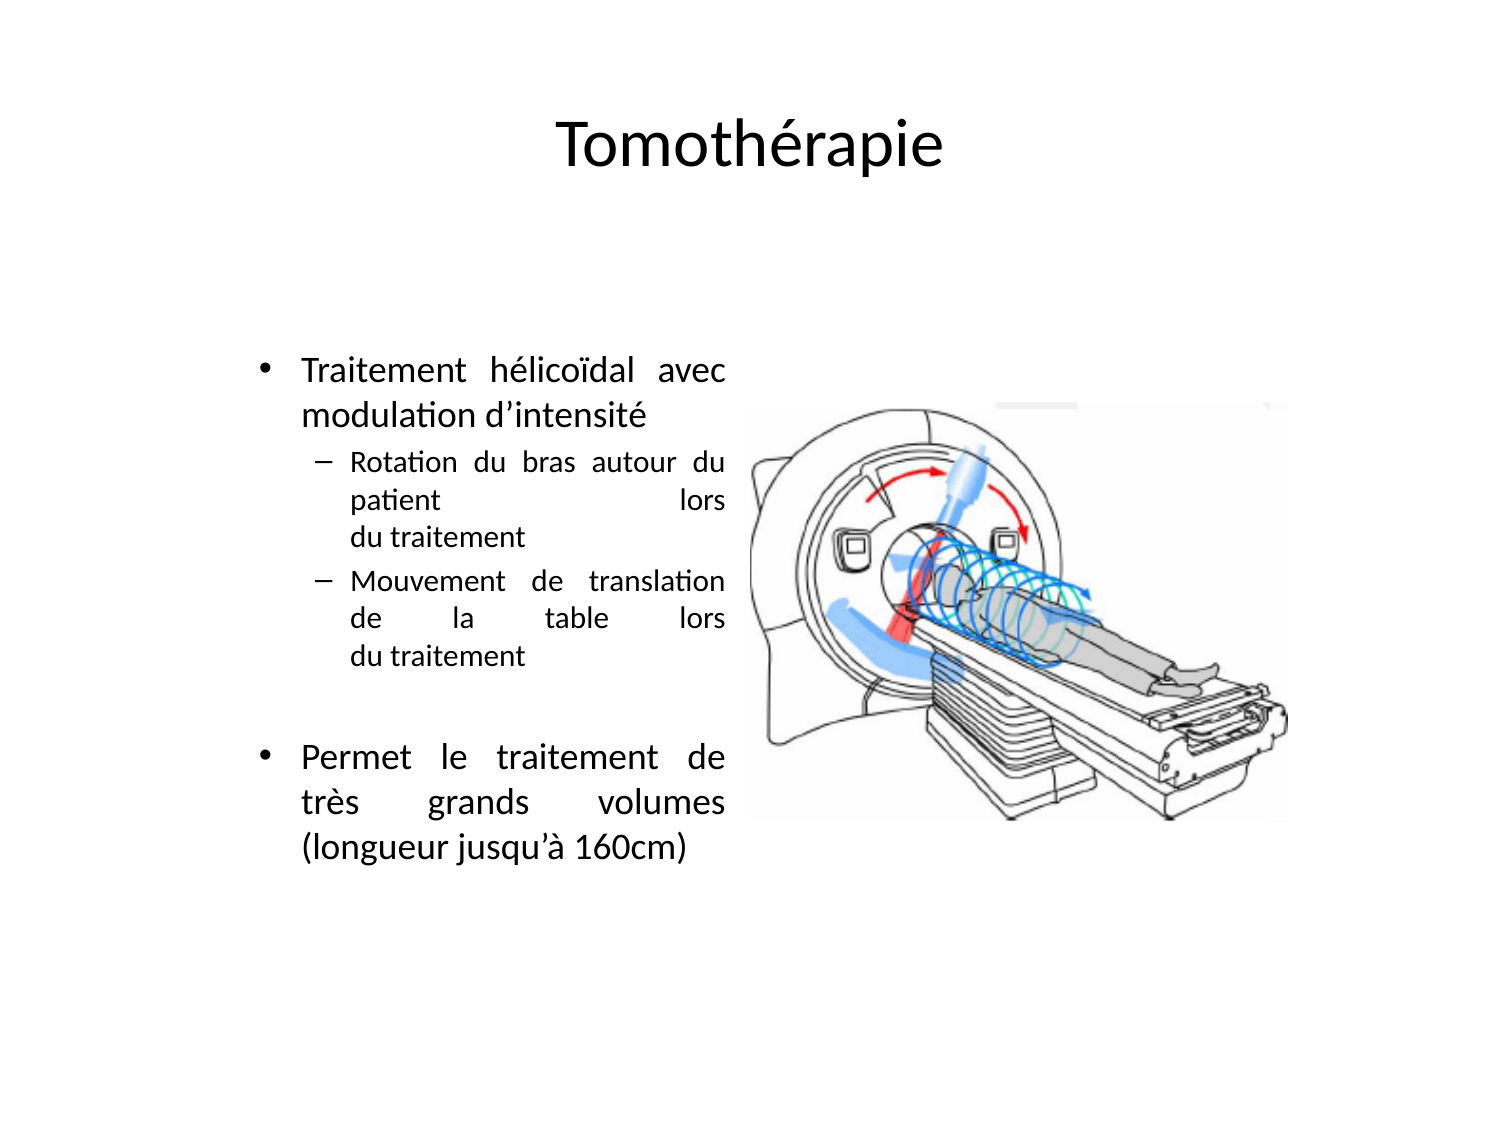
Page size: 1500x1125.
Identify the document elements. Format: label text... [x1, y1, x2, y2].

title Tomothérapie [75, 45, 1425, 233]
picture [749, 402, 1288, 824]
list Traitement hélicoïdal avec modulation d’intensité Rotation du bras autour du patient lors du traitement Mouvement de translation de la table lors du traitement Permet le traitement de très grands volumes (longueur jusqu’à 160cm) [243, 337, 742, 895]
